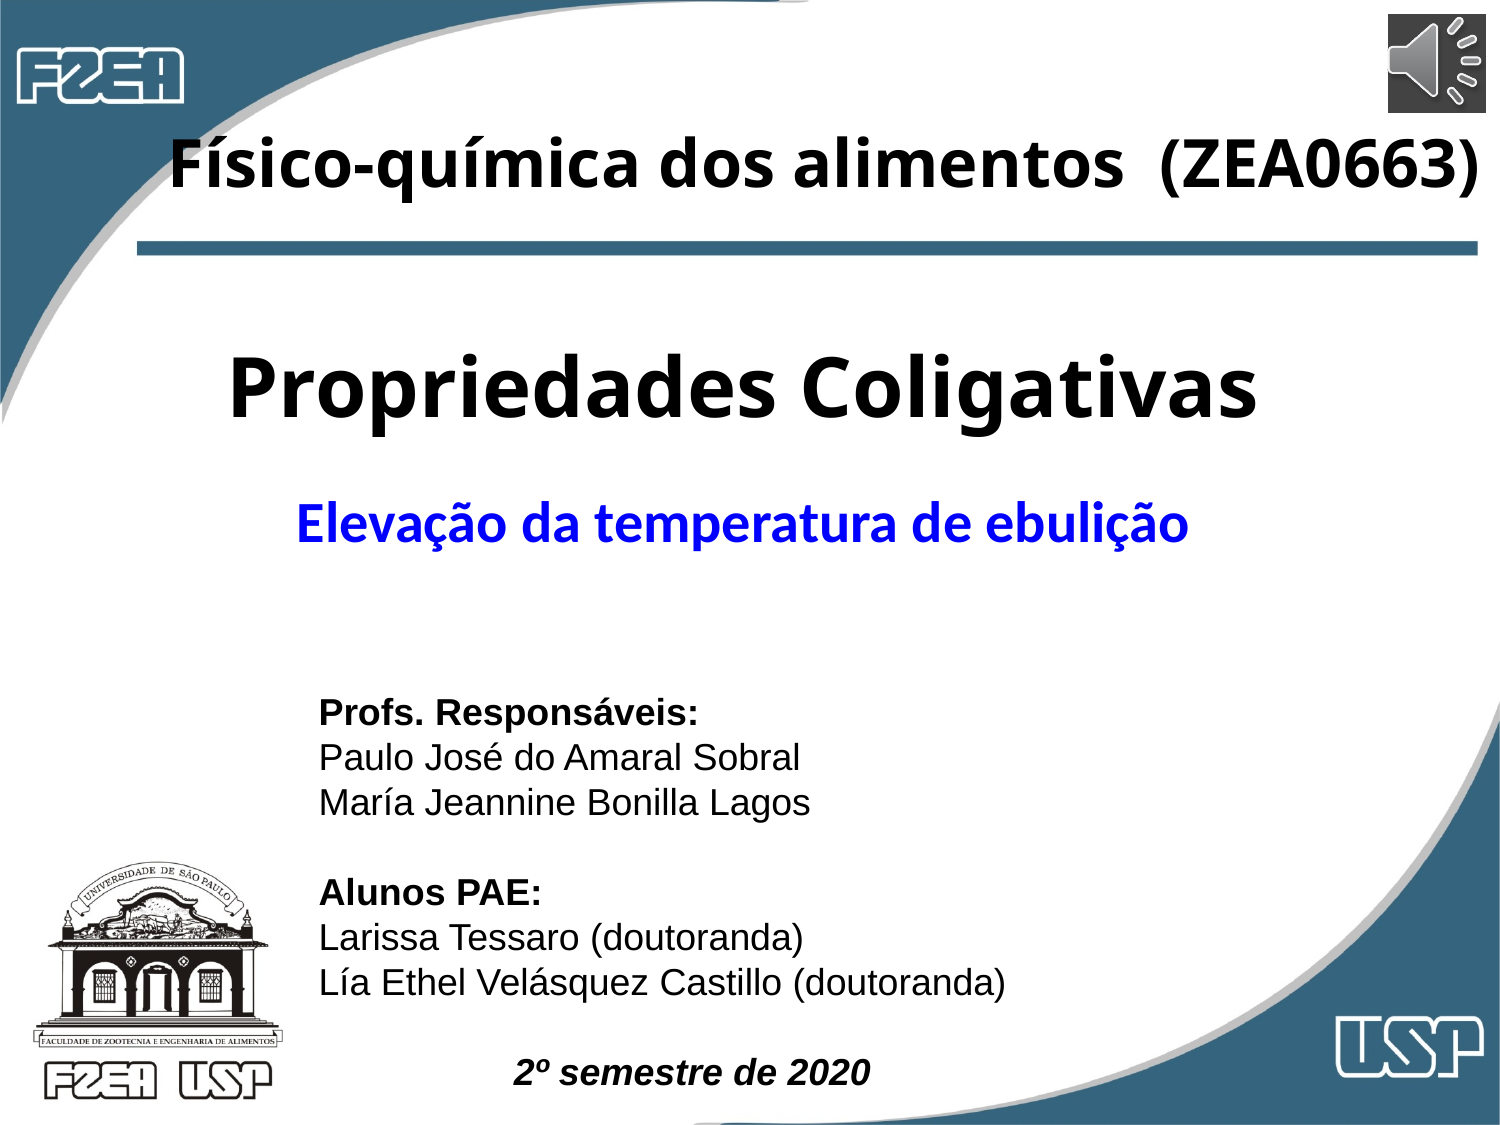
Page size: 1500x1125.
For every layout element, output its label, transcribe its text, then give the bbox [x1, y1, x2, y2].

text_box Profs. Responsáveis: Paulo José do Amaral Sobral María Jeannine Bonilla Lagos Alunos PAE: Larissa Tessaro (doutoranda) Lía Ethel Velásquez Castillo (doutoranda) 2º semestre de 2020 [303, 680, 1081, 1101]
text_box Físico-química dos alimentos (ZEA0663) [153, 113, 1497, 209]
picture [0, 0, 1500, 1125]
text_box Propriedades Coligativas Elevação da temperatura de ebulição [212, 326, 1275, 561]
